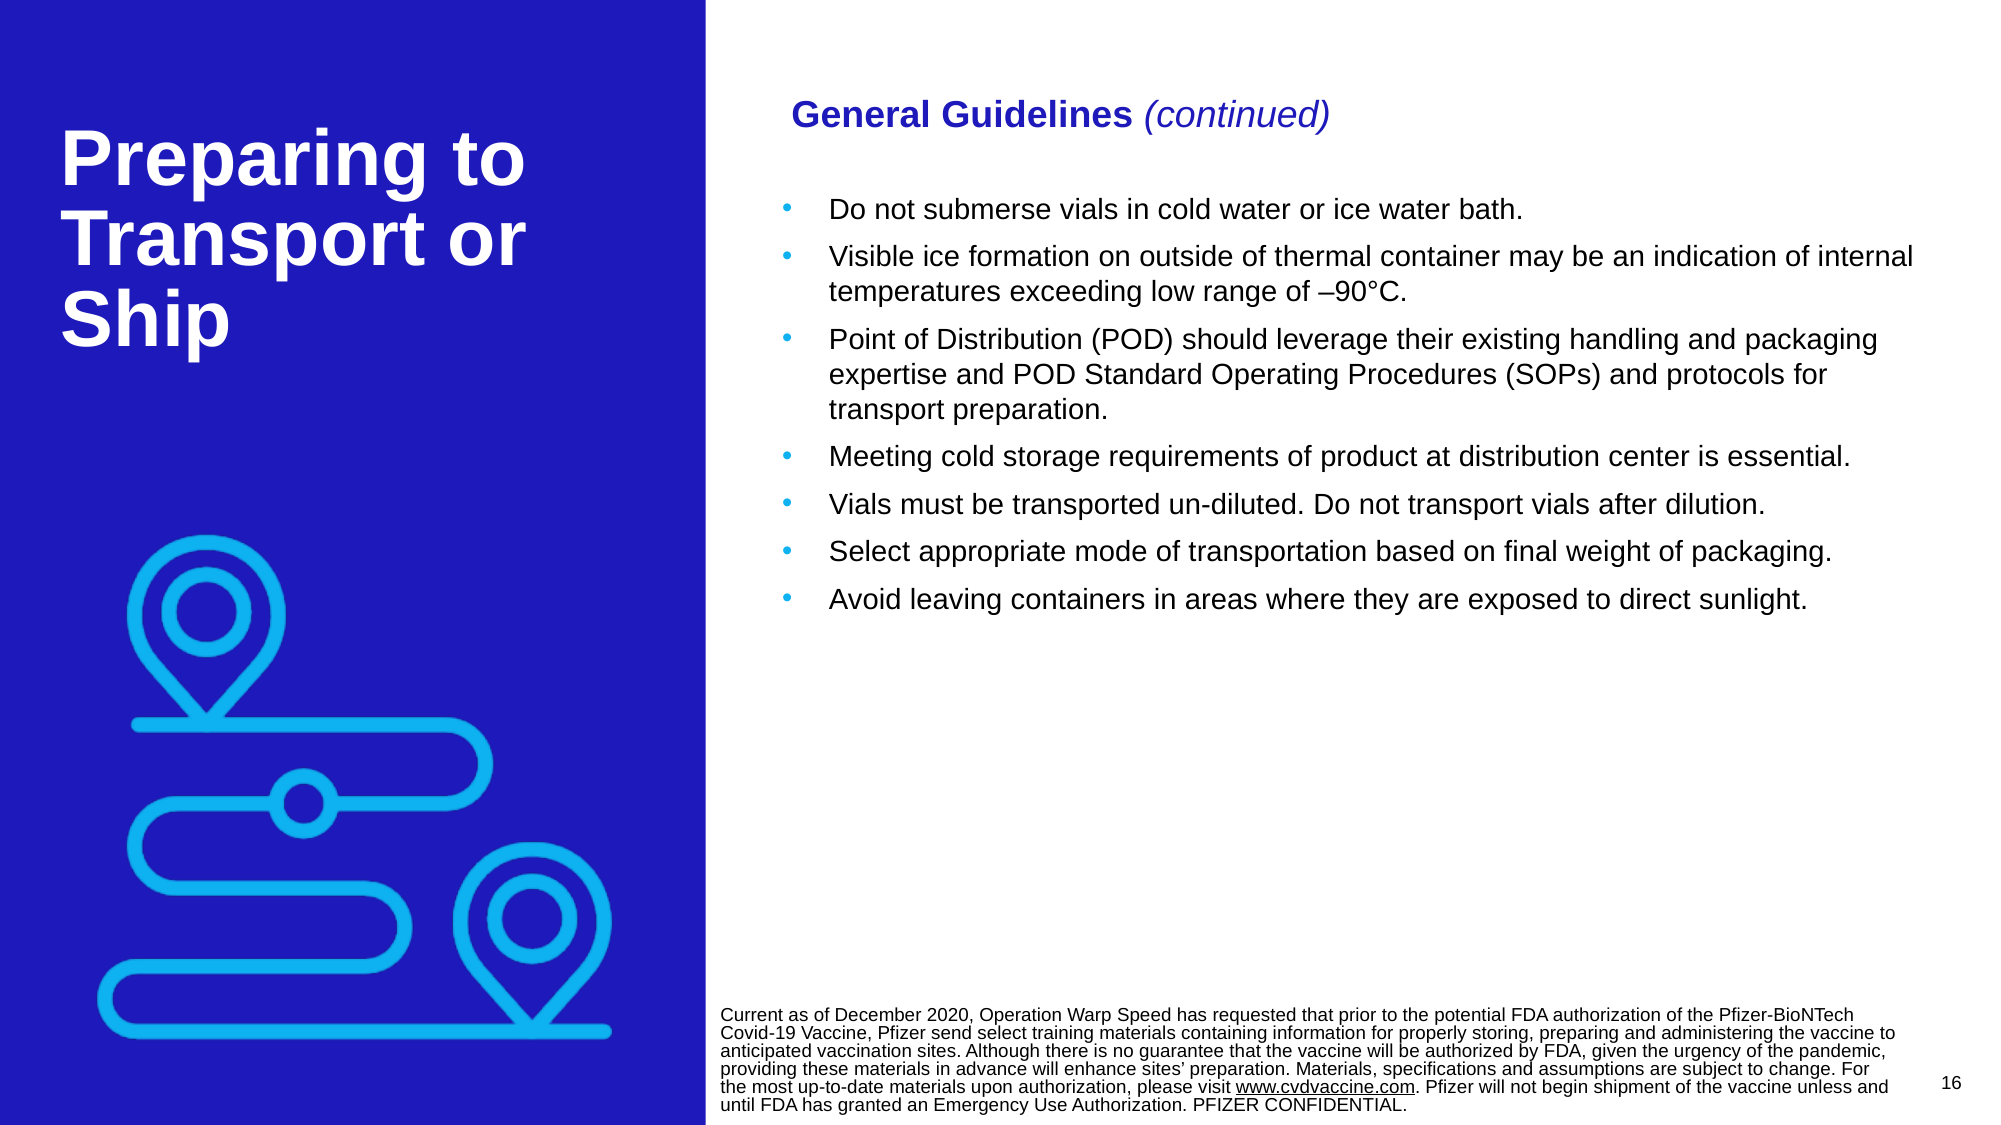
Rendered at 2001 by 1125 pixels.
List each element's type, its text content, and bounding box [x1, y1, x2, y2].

picture [23, 454, 695, 1125]
title Preparing to Transport or Ship [45, 112, 682, 269]
text_box Do not submerse vials in cold water or ice water bath. Visible ice formation on outside of thermal container may be an indication of internal temperatures exceeding low range of –90°C. Point of Distribution (POD) should leverage their existing handling and packaging expertise and POD Standard Operating Procedures (SOPs) and protocols for transport preparation. Meeting cold storage requirements of product at distribution center is essential. Vials must be transported un-diluted. Do not transport vials after dilution. Select appropriate mode of transportation based on final weight of packaging. Avoid leaving containers in areas where they are exposed to direct sunlight. [767, 182, 1941, 715]
text_box General Guidelines (continued) [776, 82, 1346, 143]
